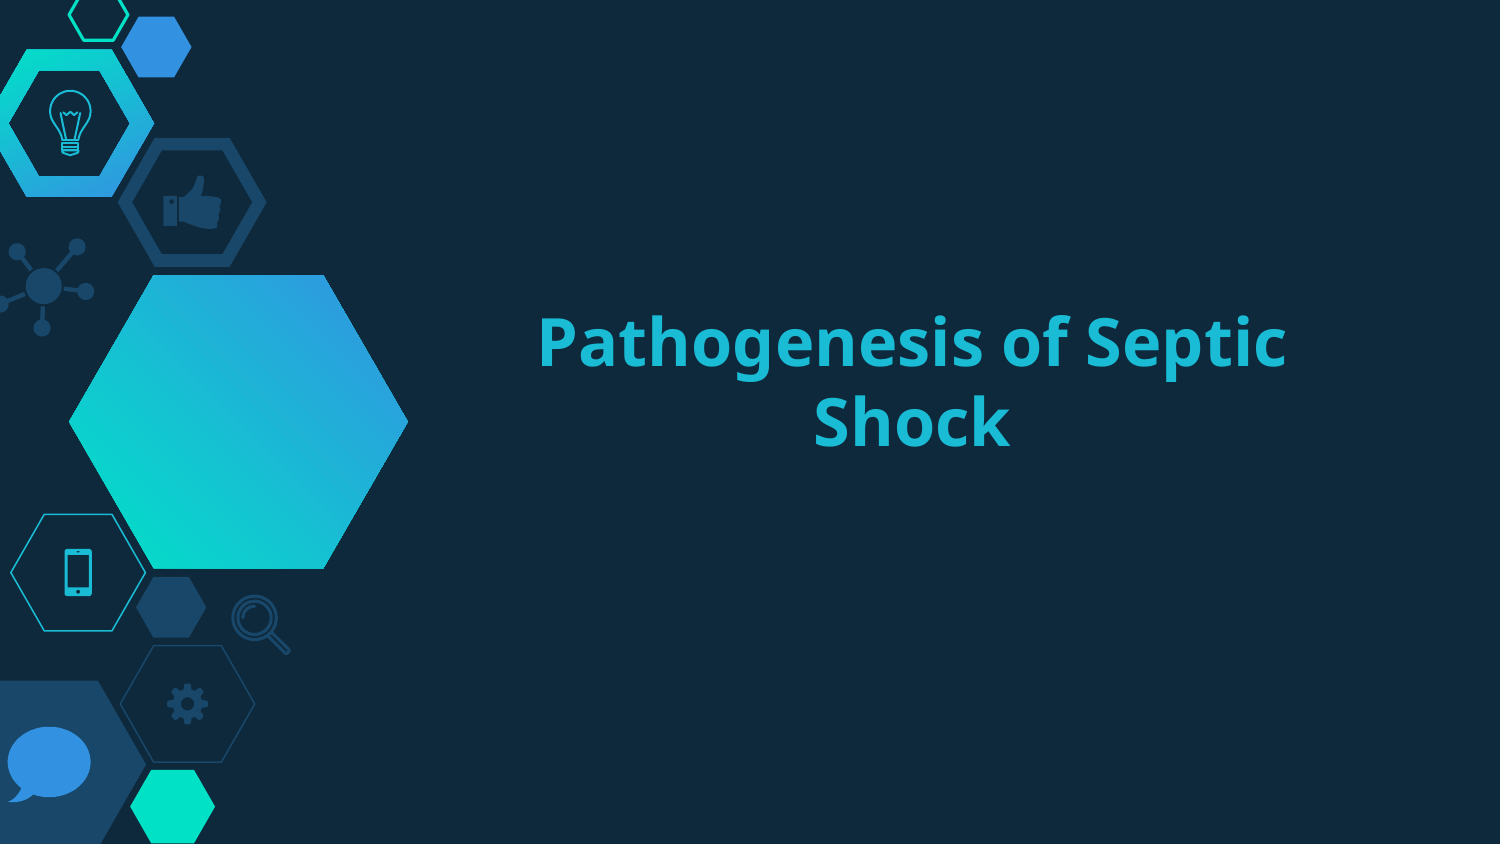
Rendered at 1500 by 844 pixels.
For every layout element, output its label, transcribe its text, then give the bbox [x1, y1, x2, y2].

text_box [67, 274, 407, 566]
title Pathogenesis of Septic Shock [450, 284, 1375, 475]
